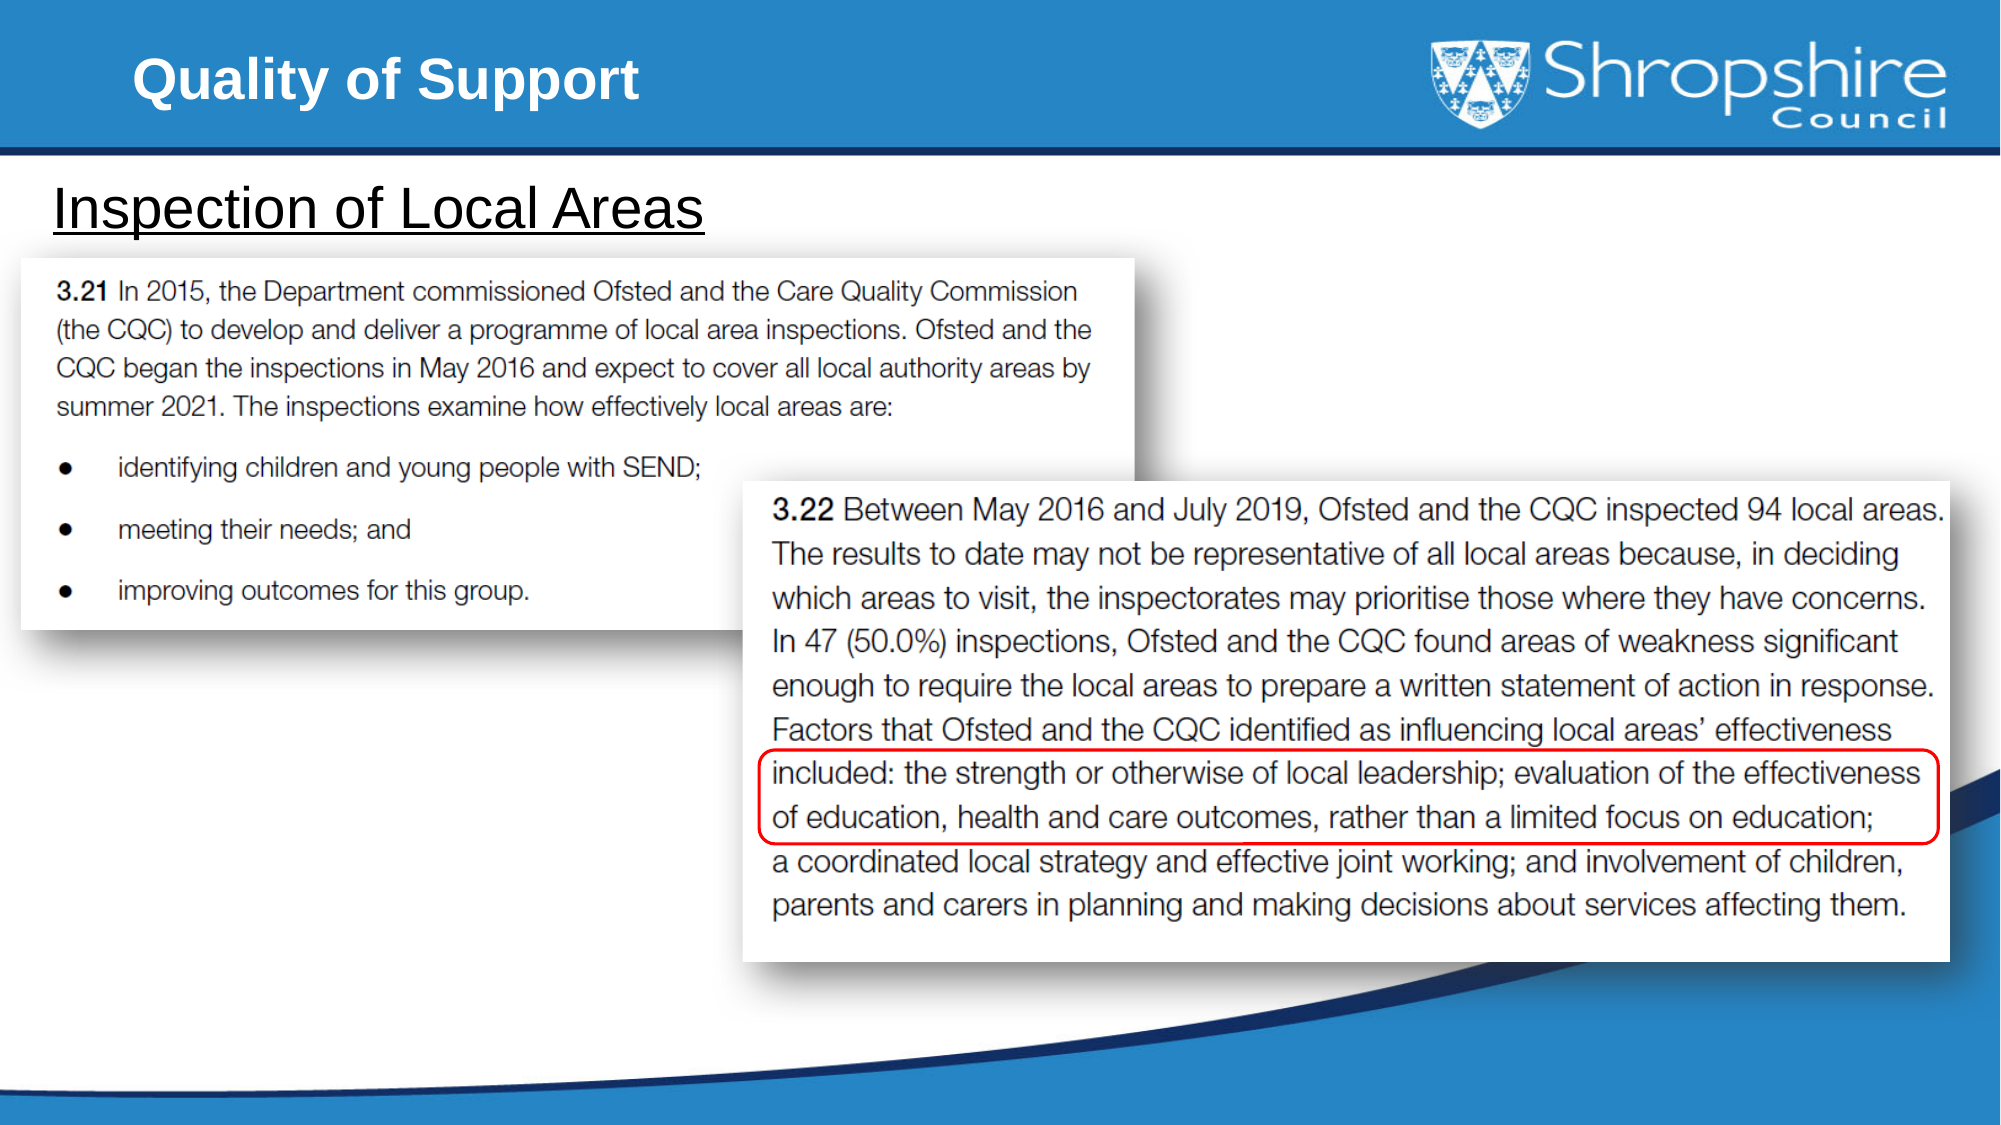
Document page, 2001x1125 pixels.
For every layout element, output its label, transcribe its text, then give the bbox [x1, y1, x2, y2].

picture [0, 0, 2001, 1125]
text_box Inspection of Local Areas [37, 163, 1362, 248]
text_box Quality of Support [117, 33, 860, 119]
